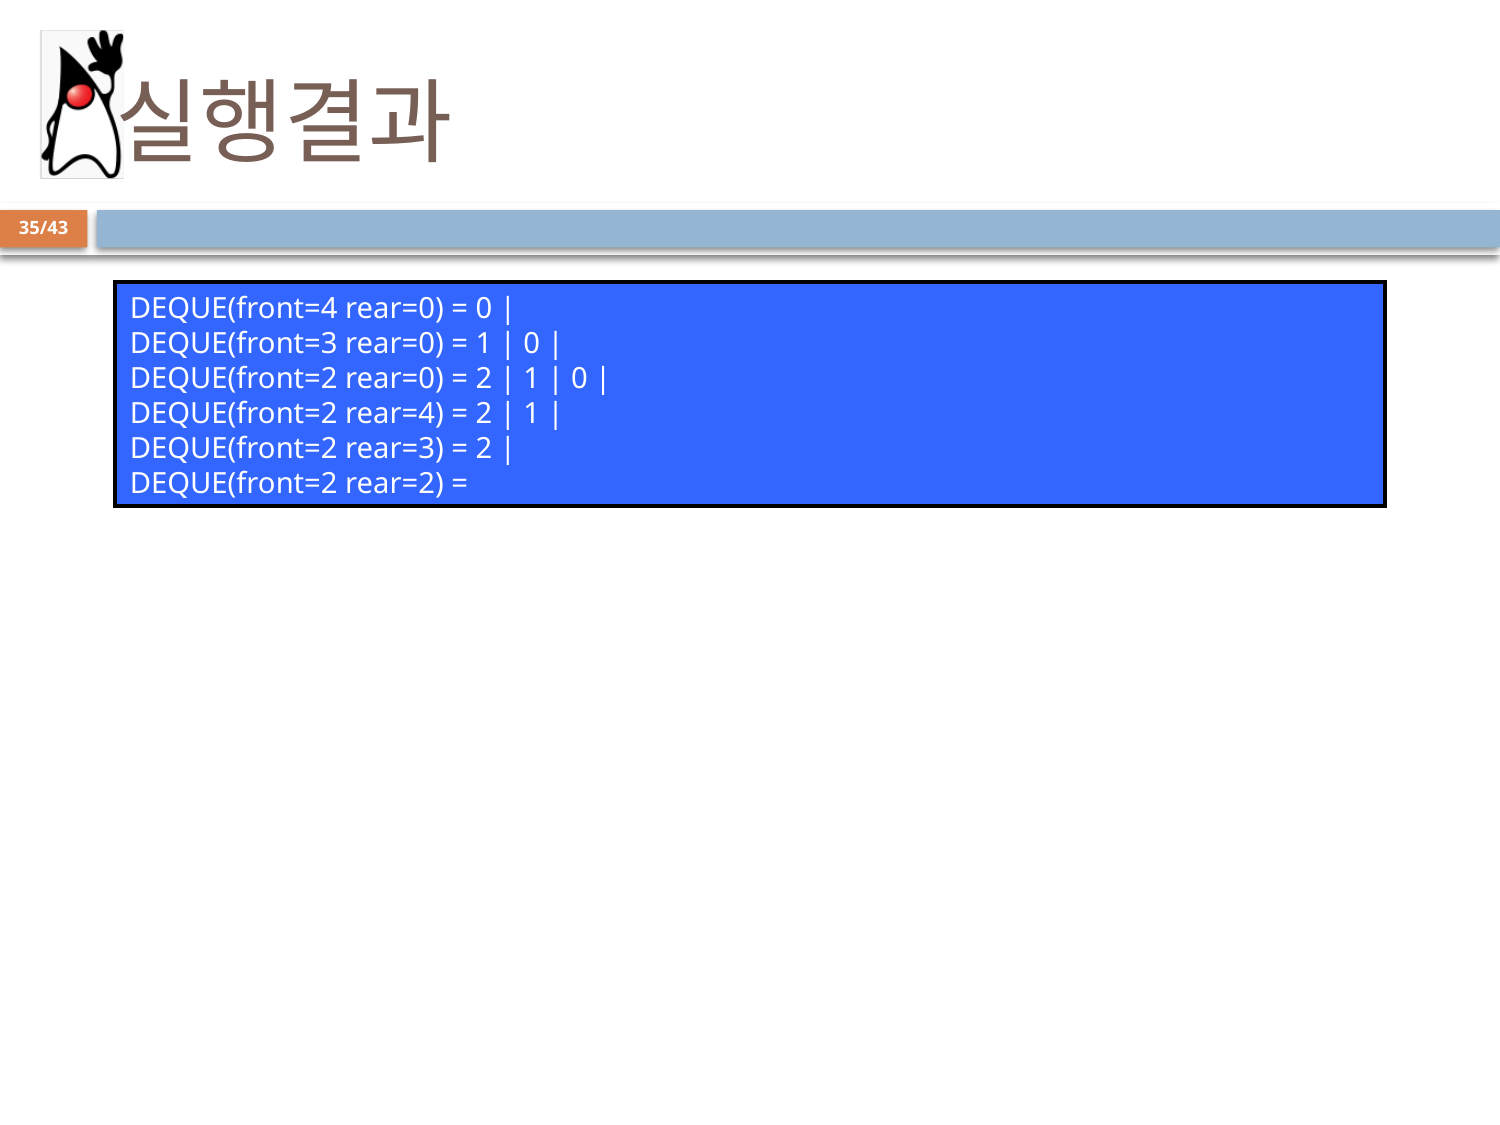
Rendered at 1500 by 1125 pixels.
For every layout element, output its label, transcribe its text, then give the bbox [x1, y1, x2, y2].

title 실행결과 [100, 37, 1438, 200]
picture [39, 30, 124, 179]
text_box DEQUE(front=4 rear=0) = 0 | DEQUE(front=3 rear=0) = 1 | 0 | DEQUE(front=2 rear=0) = 2 | 1 | 0 | DEQUE(front=2 rear=4) = 2 | 1 | DEQUE(front=2 rear=3) = 2 | DEQUE(front=2 rear=2) = [115, 281, 1385, 507]
slide_number 35/43 [0, 208, 88, 249]
